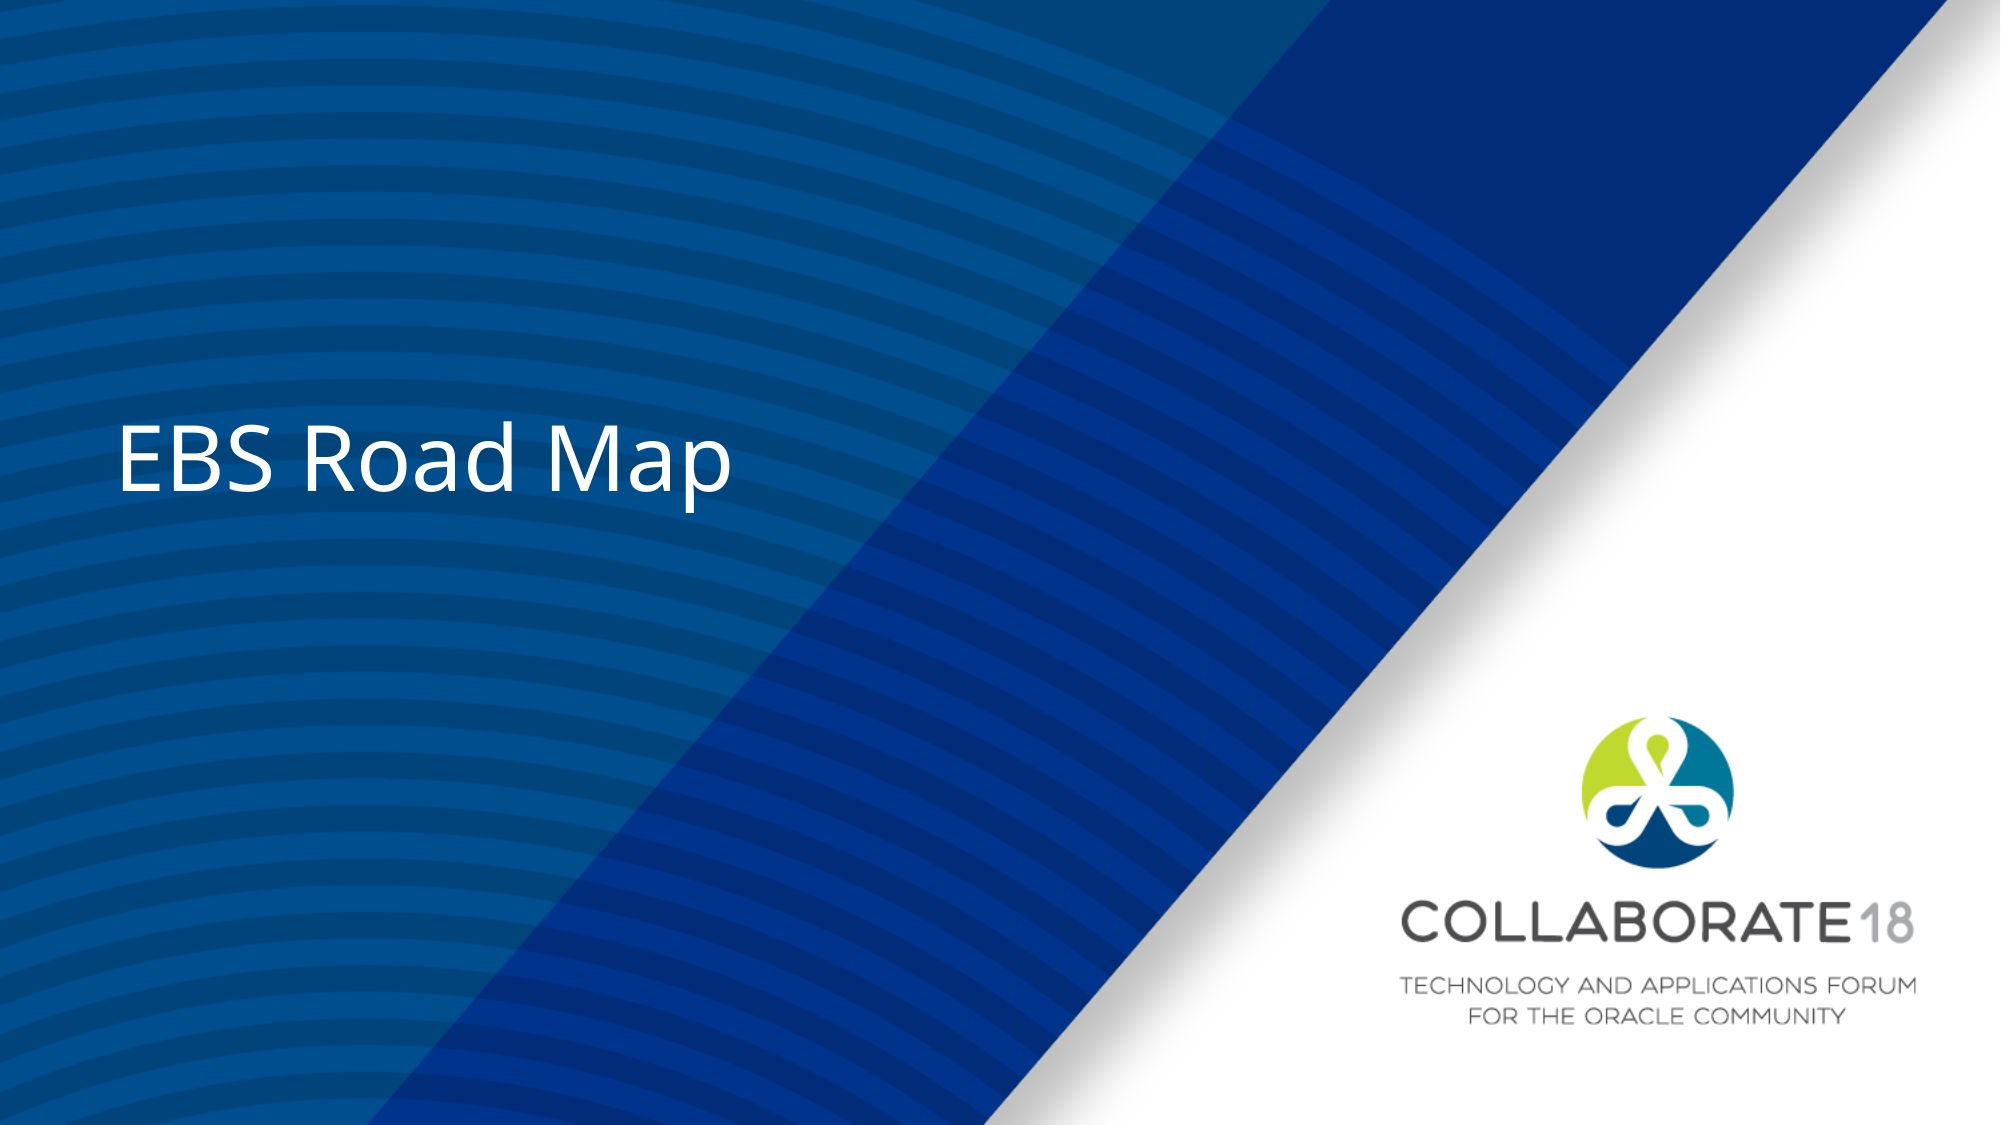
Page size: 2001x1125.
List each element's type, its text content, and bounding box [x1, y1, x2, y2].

picture [0, 0, 2001, 1125]
title EBS Road Map [99, 191, 1424, 981]
